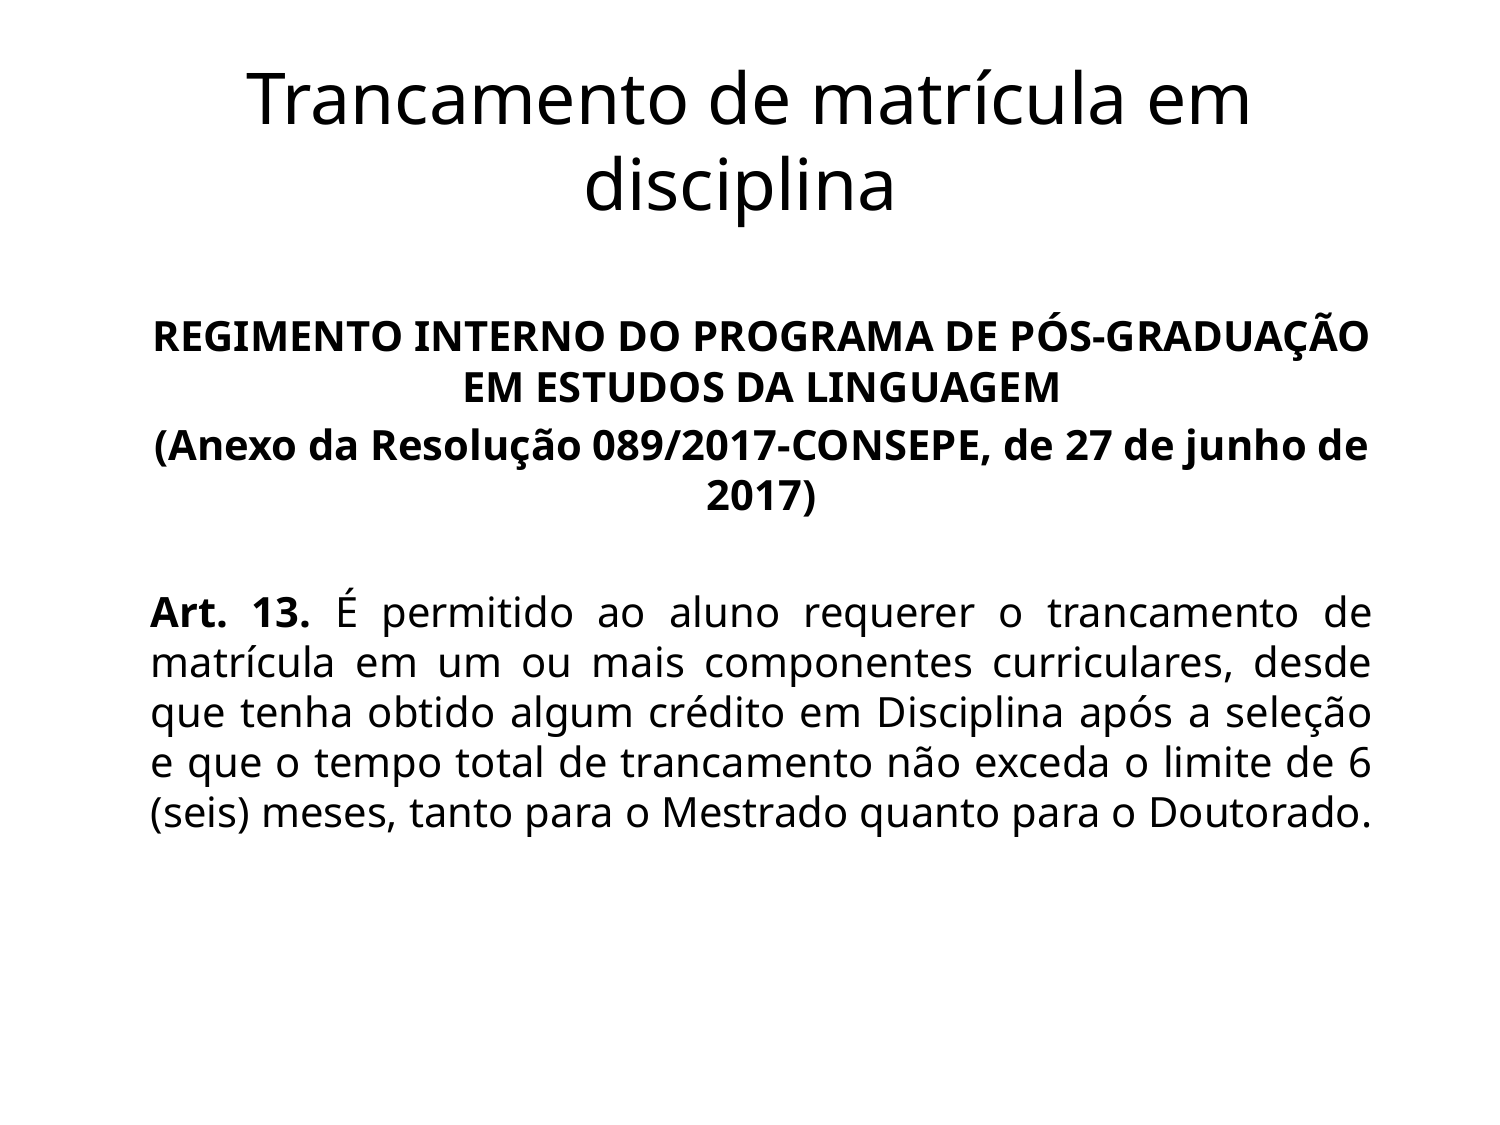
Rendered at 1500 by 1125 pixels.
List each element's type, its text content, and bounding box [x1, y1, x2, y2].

title Trancamento de matrícula em disciplina [75, 45, 1425, 233]
list REGIMENTO INTERNO DO PROGRAMA DE PÓS-GRADUAÇÃO EM ESTUDOS DA LINGUAGEM (Anexo da Resolução 089/2017-CONSEPE, de 27 de junho de 2017) Art. 13. É permitido ao aluno requerer o trancamento de matrícula em um ou mais componentes curriculares, desde que tenha obtido algum crédito em Disciplina após a seleção e que o tempo total de trancamento não exceda o limite de 6 (seis) meses, tanto para o Mestrado quanto para o Doutorado. [135, 302, 1388, 976]
